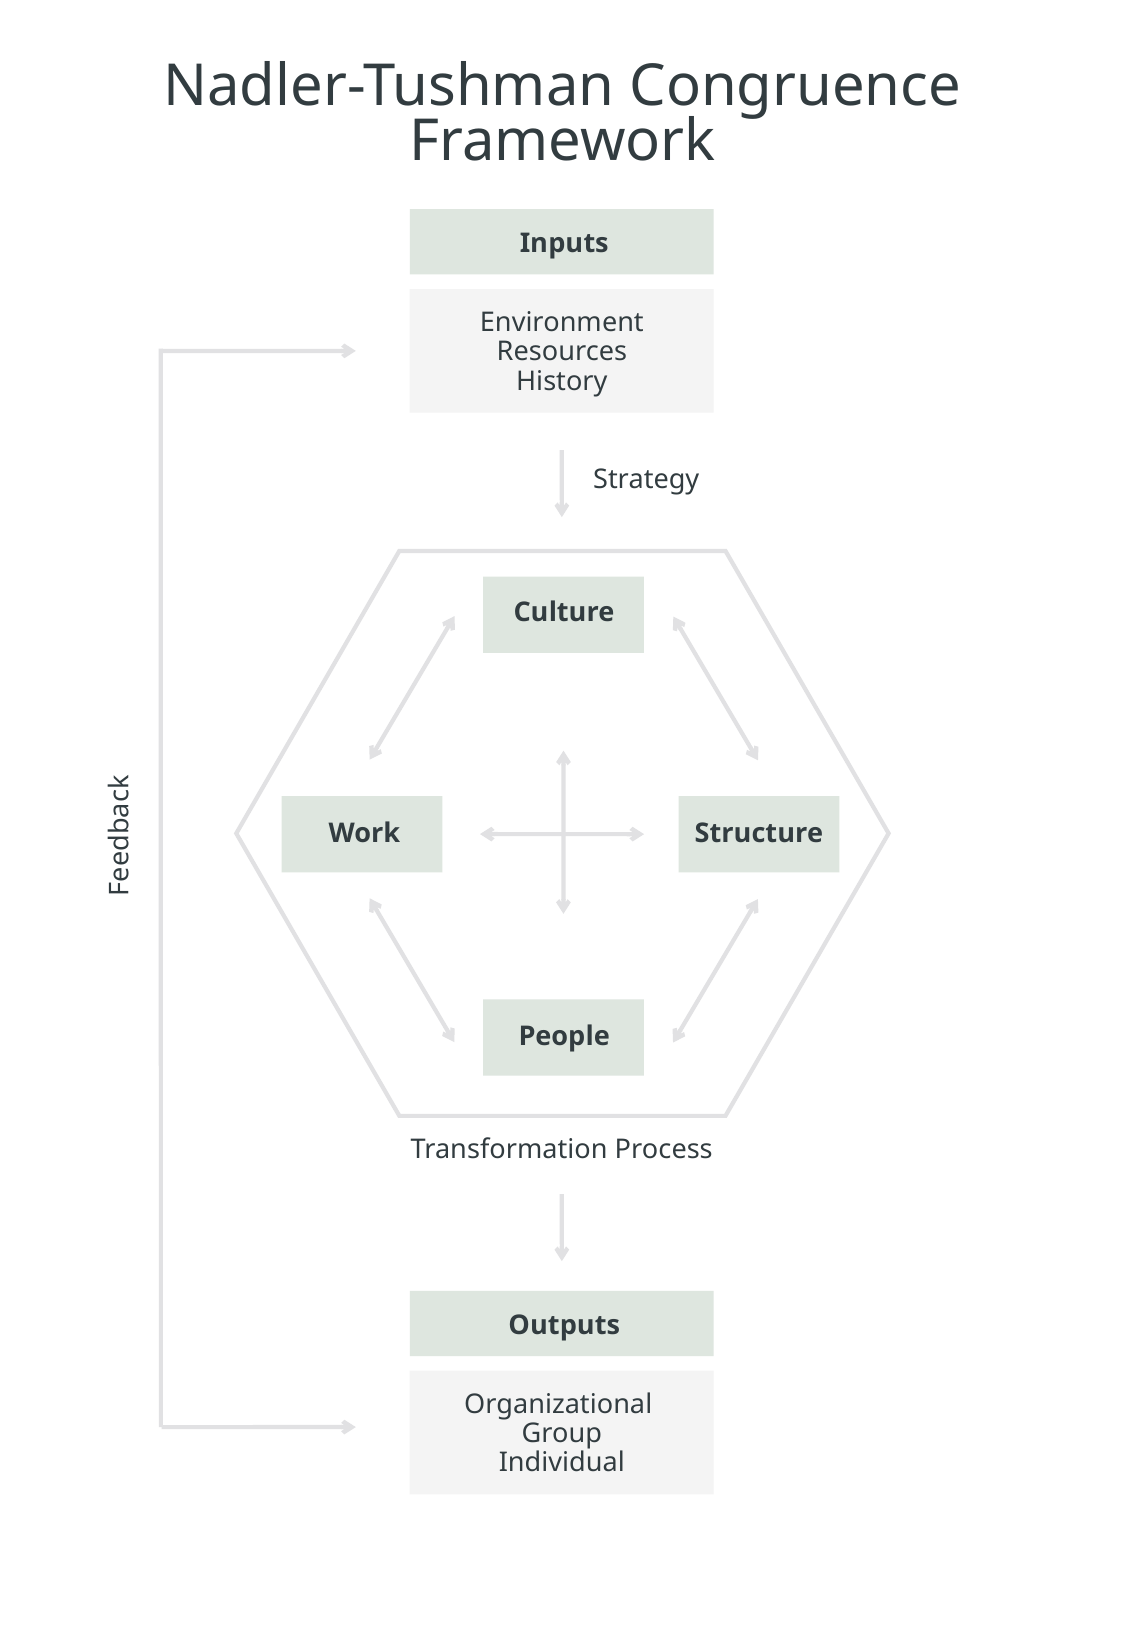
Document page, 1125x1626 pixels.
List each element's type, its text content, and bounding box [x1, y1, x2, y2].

text_box [369, 898, 455, 1043]
text_box Nadler-Tushman Congruence Framework [71, 60, 1054, 172]
text_box Strategy [593, 465, 738, 495]
text_box Organizational Group Individual [438, 1389, 686, 1478]
text_box [409, 1290, 714, 1357]
text_box People [504, 1022, 624, 1052]
text_box [409, 209, 714, 275]
text_box [673, 899, 758, 1043]
text_box Work [305, 819, 424, 849]
text_box [480, 826, 645, 842]
text_box [556, 750, 571, 834]
text_box Transformation Process [288, 1134, 835, 1165]
text_box [409, 1370, 714, 1495]
text_box [673, 616, 758, 761]
text_box Outputs [440, 1311, 688, 1341]
text_box Feedback [104, 694, 135, 978]
text_box [554, 1194, 570, 1262]
text_box Culture [504, 597, 624, 628]
text_box Structure [684, 818, 834, 849]
text_box Environment Resources History [438, 307, 686, 396]
text_box [161, 343, 356, 359]
text_box Inputs [440, 229, 688, 259]
text_box [369, 616, 455, 760]
text_box [554, 450, 570, 518]
text_box [556, 835, 571, 914]
text_box [236, 550, 889, 1116]
text_box [161, 1419, 356, 1435]
text_box [409, 289, 714, 413]
